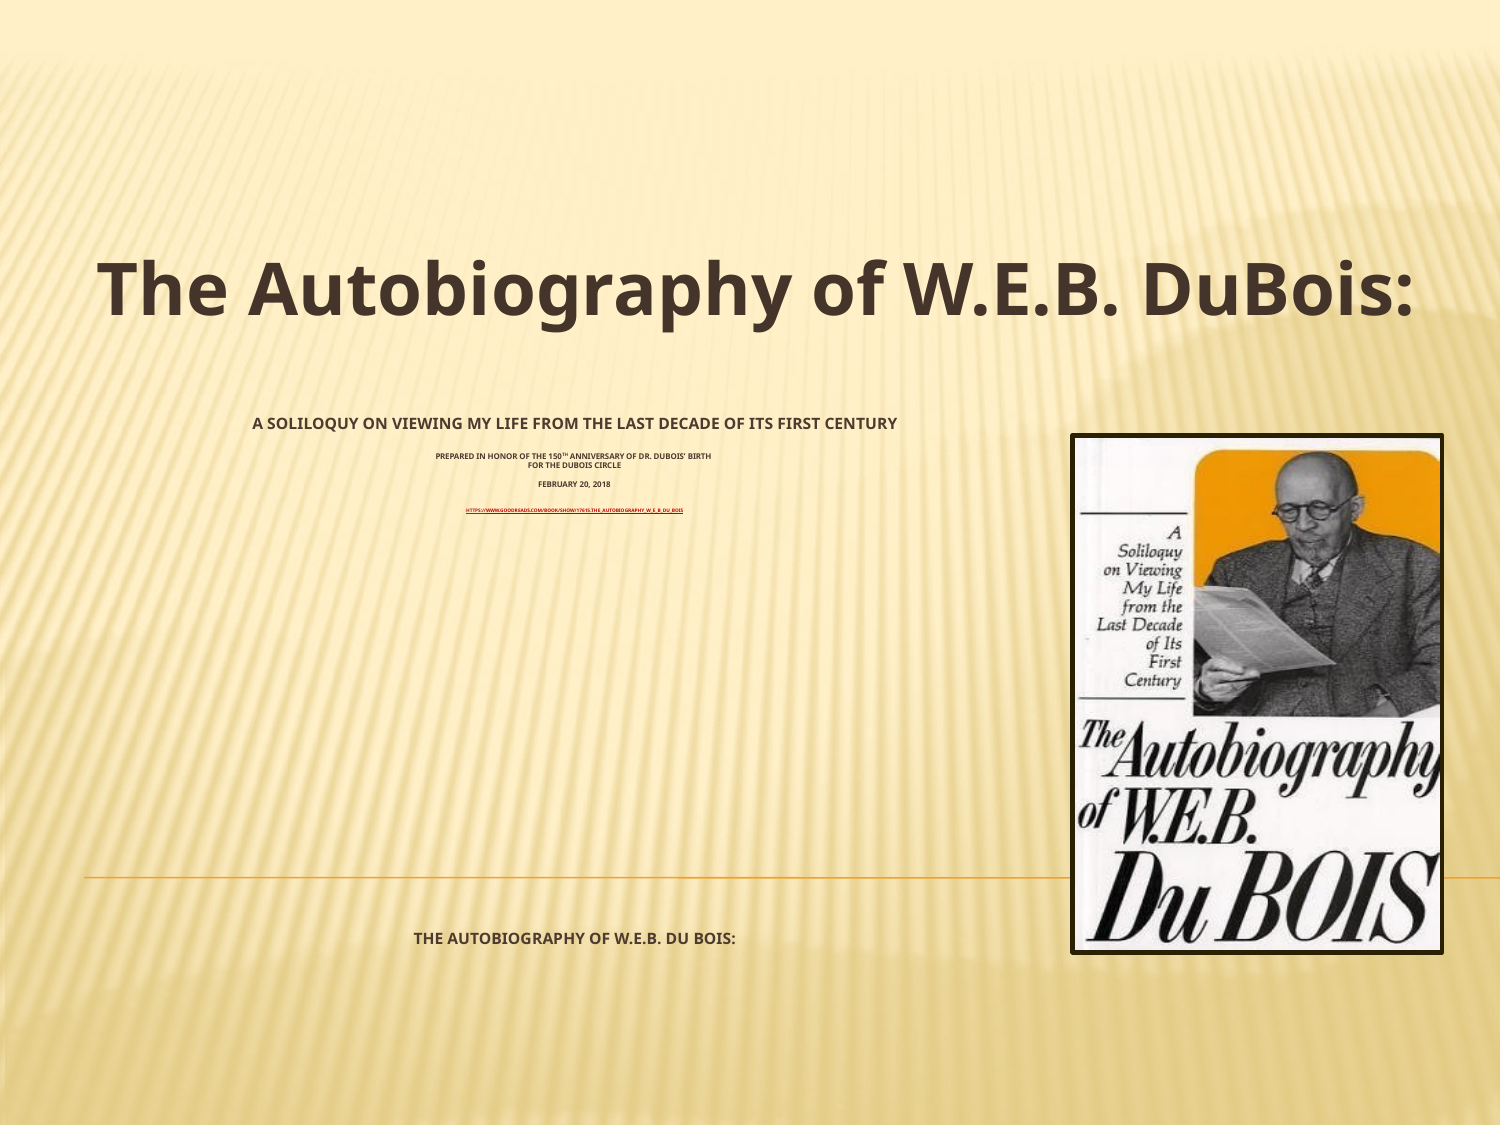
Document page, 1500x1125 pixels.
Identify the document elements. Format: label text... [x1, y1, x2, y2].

subtitle The Autobiography of W.E.B. DuBois: [62, 162, 1450, 363]
title A Soliloquy on Viewing My Life from the Last Decade of Its First Century Prepared in Honor of the 150th Anniversary of Dr. duBois’ Birth for the DUBois Circle February 20, 2018 https://www.goodreads.com/book/show/17615.The_Autobiography_W_E_B_Du_Bois The Autobiography of W.E.B. Du Bois: [99, 387, 1050, 1000]
picture [1074, 437, 1440, 951]
